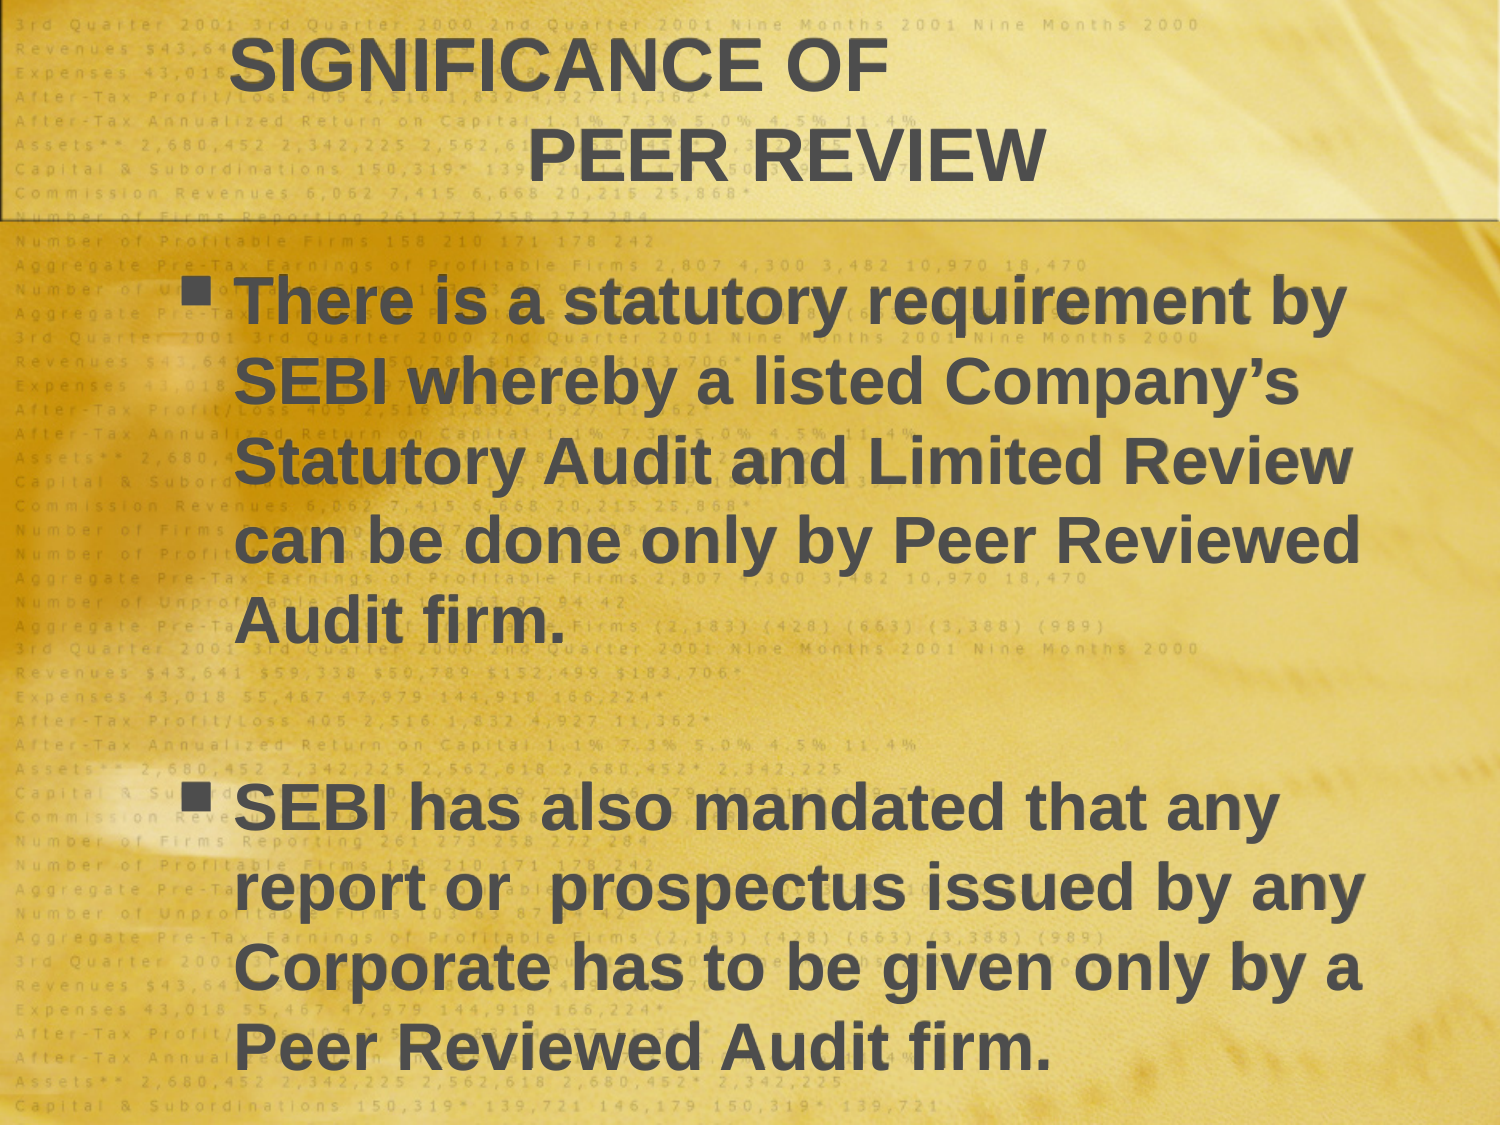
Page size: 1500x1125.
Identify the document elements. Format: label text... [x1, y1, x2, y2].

list There is a statutory requirement by SEBI whereby a listed Company’s Statutory Audit and Limited Review can be done only by Peer Reviewed Audit firm. SEBI has also mandated that any report or prospectus issued by any Corporate has to be given only by a Peer Reviewed Audit firm. [162, 249, 1413, 1076]
title SIGNIFICANCE OF PEER REVIEW [162, 24, 1413, 188]
picture [0, 0, 1500, 1125]
